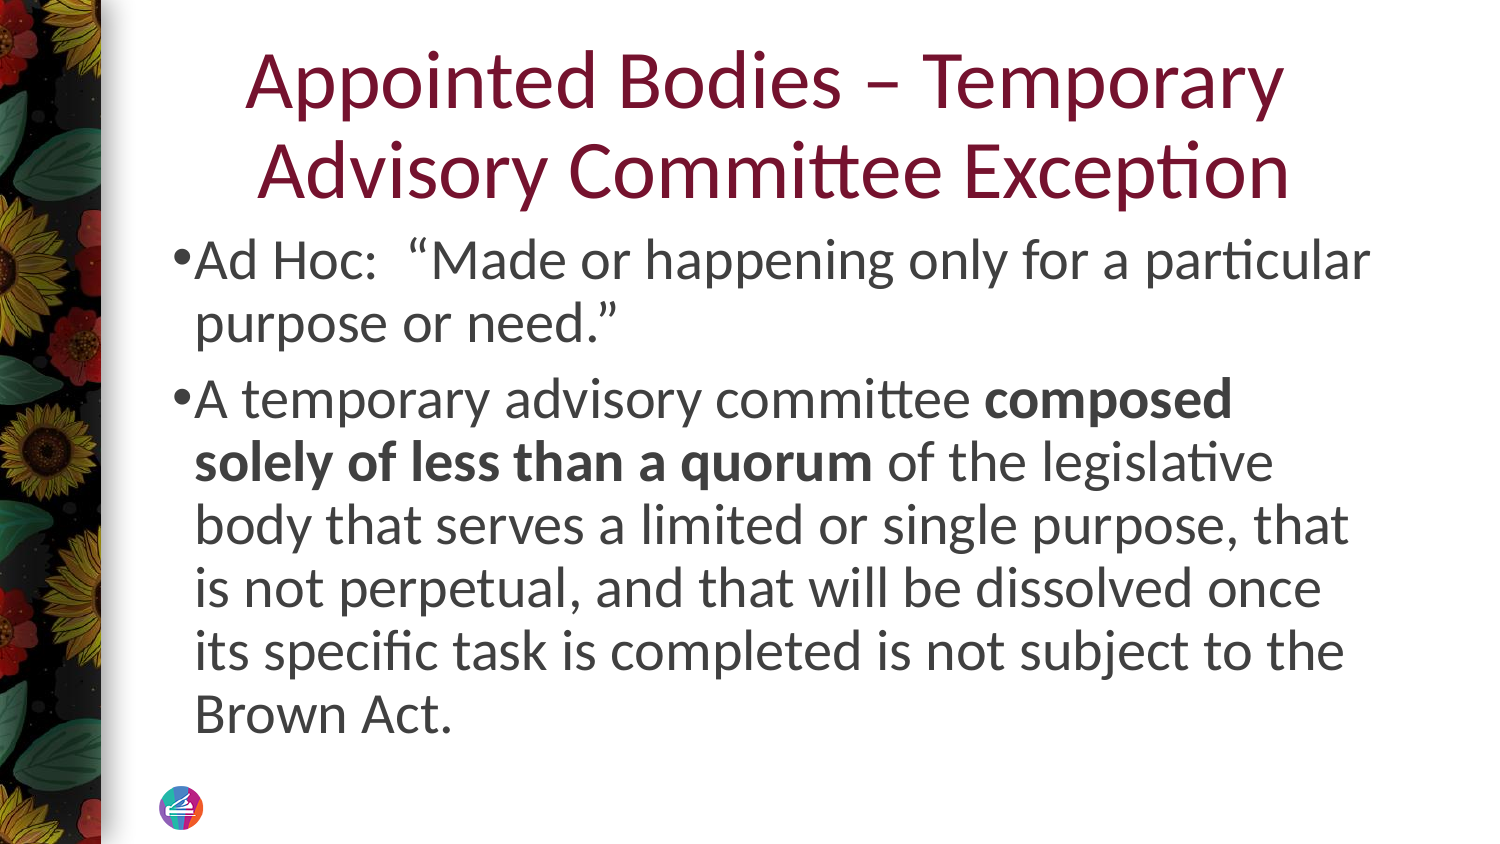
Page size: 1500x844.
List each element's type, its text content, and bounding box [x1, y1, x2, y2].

picture [0, 0, 101, 844]
list Ad Hoc: “Made or happening only for a particular purpose or need.” A temporary advisory committee composed solely of less than a quorum of the legislative body that serves a limited or single purpose, that is not perpetual, and that will be dissolved once its specific task is completed is not subject to the Brown Act. [157, 221, 1395, 766]
picture [157, 784, 204, 831]
title Appointed Bodies – Temporary Advisory Committee Exception [157, 44, 1394, 208]
